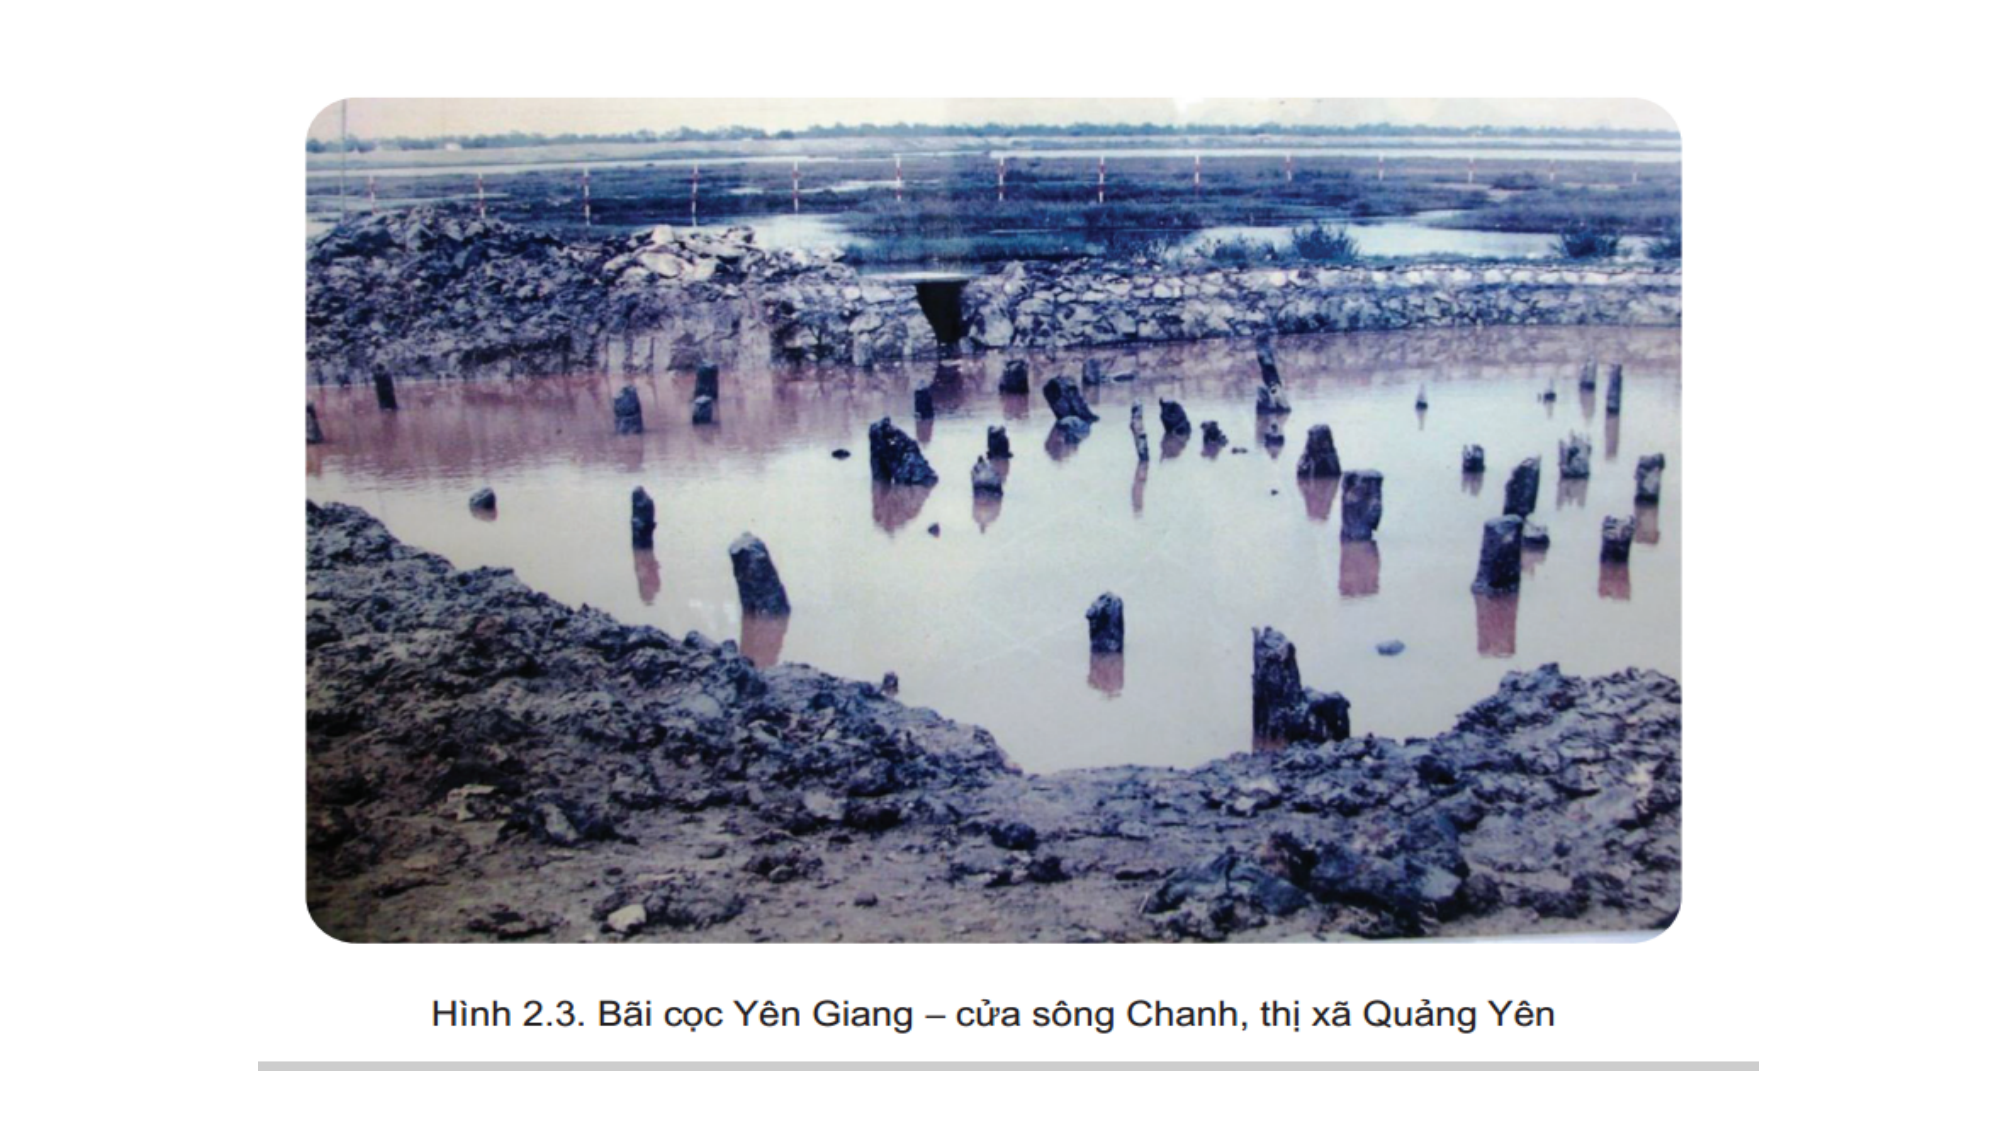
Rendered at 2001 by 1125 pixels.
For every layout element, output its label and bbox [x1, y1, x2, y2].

picture [258, 53, 1759, 1071]
